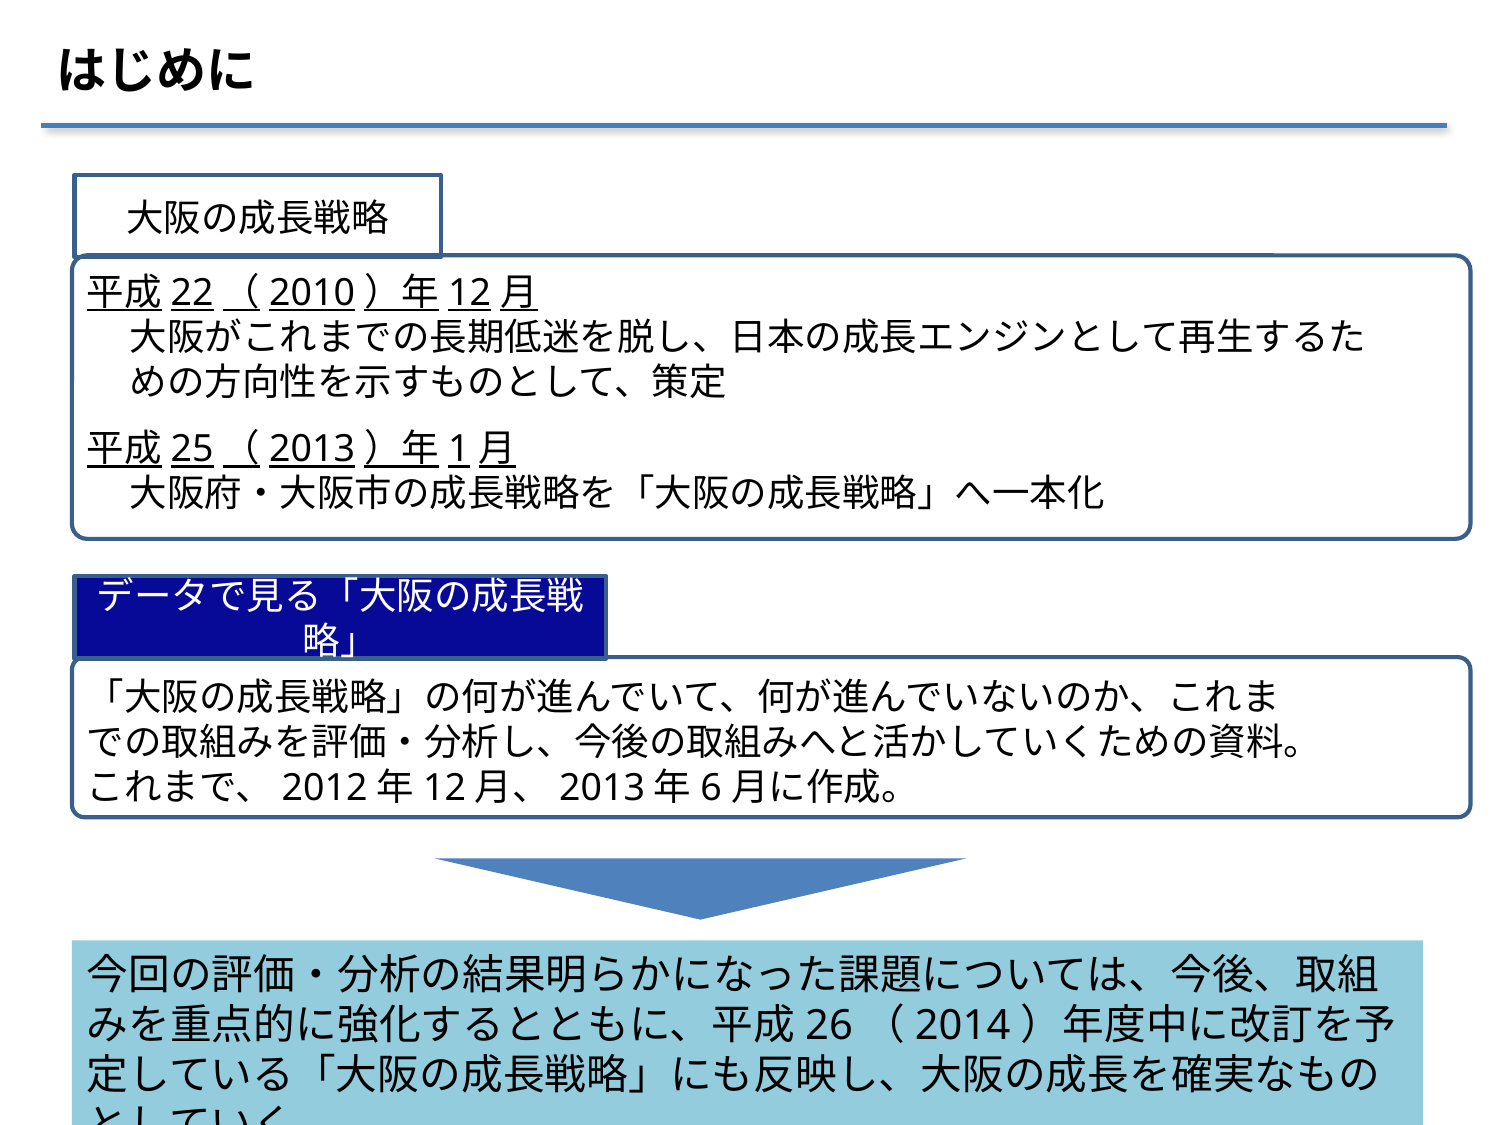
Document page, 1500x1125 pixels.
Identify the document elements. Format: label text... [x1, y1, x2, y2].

text_box [69, 253, 1473, 541]
text_box データで見る「大阪の成長戦略」 [72, 574, 608, 661]
text_box 今回の評価・分析の結果明らかになった課題については、今後、取組みを重点的に強化するとともに、平成26（2014）年度中に改訂を予定している「大阪の成長戦略」にも反映し、大阪の成長を確実なものとしていく [71, 940, 1424, 1125]
text_box 大阪の成長戦略 [72, 173, 443, 259]
text_box 平成25（2013）年1月 大阪府・大阪市の成長戦略を「大阪の成長戦略」へ一本化 [71, 416, 1407, 522]
text_box [69, 655, 1473, 820]
text_box [432, 856, 969, 922]
text_box 平成22（2010）年12月 大阪がこれまでの長期低迷を脱し、日本の成長エンジンとして再生するための方向性を示すものとして、策定 [71, 260, 1407, 411]
text_box はじめに [41, 30, 745, 106]
